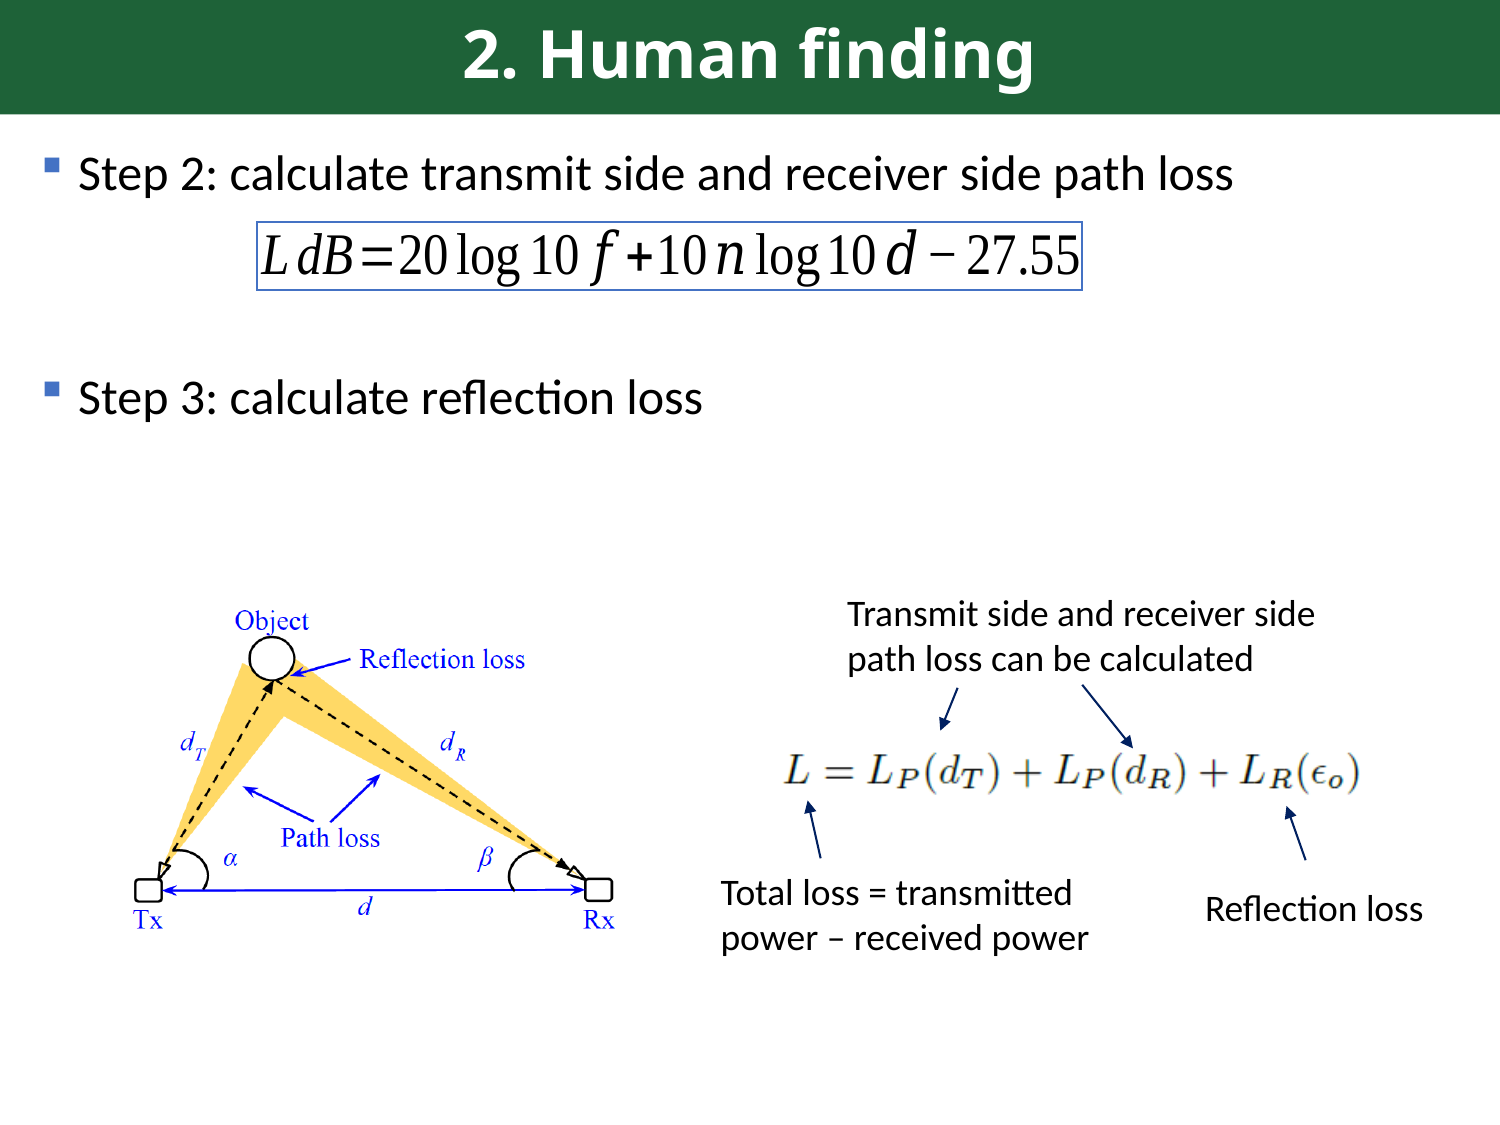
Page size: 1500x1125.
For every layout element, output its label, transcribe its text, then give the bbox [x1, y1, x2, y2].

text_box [1082, 684, 1133, 749]
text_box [940, 687, 958, 731]
picture [114, 599, 627, 942]
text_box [807, 800, 821, 859]
text_box Total loss = transmitted power – received power [705, 860, 1175, 965]
list Step 2: calculate transmit side and receiver side path loss Step 3: calculate reflection loss [25, 139, 1475, 1102]
text_box Transmit side and receiver side path loss can be calculated [832, 581, 1359, 687]
title 2. Human finding [0, 0, 1500, 115]
picture [769, 724, 1384, 815]
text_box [1286, 805, 1306, 861]
text_box Reflection loss [1190, 876, 1460, 937]
